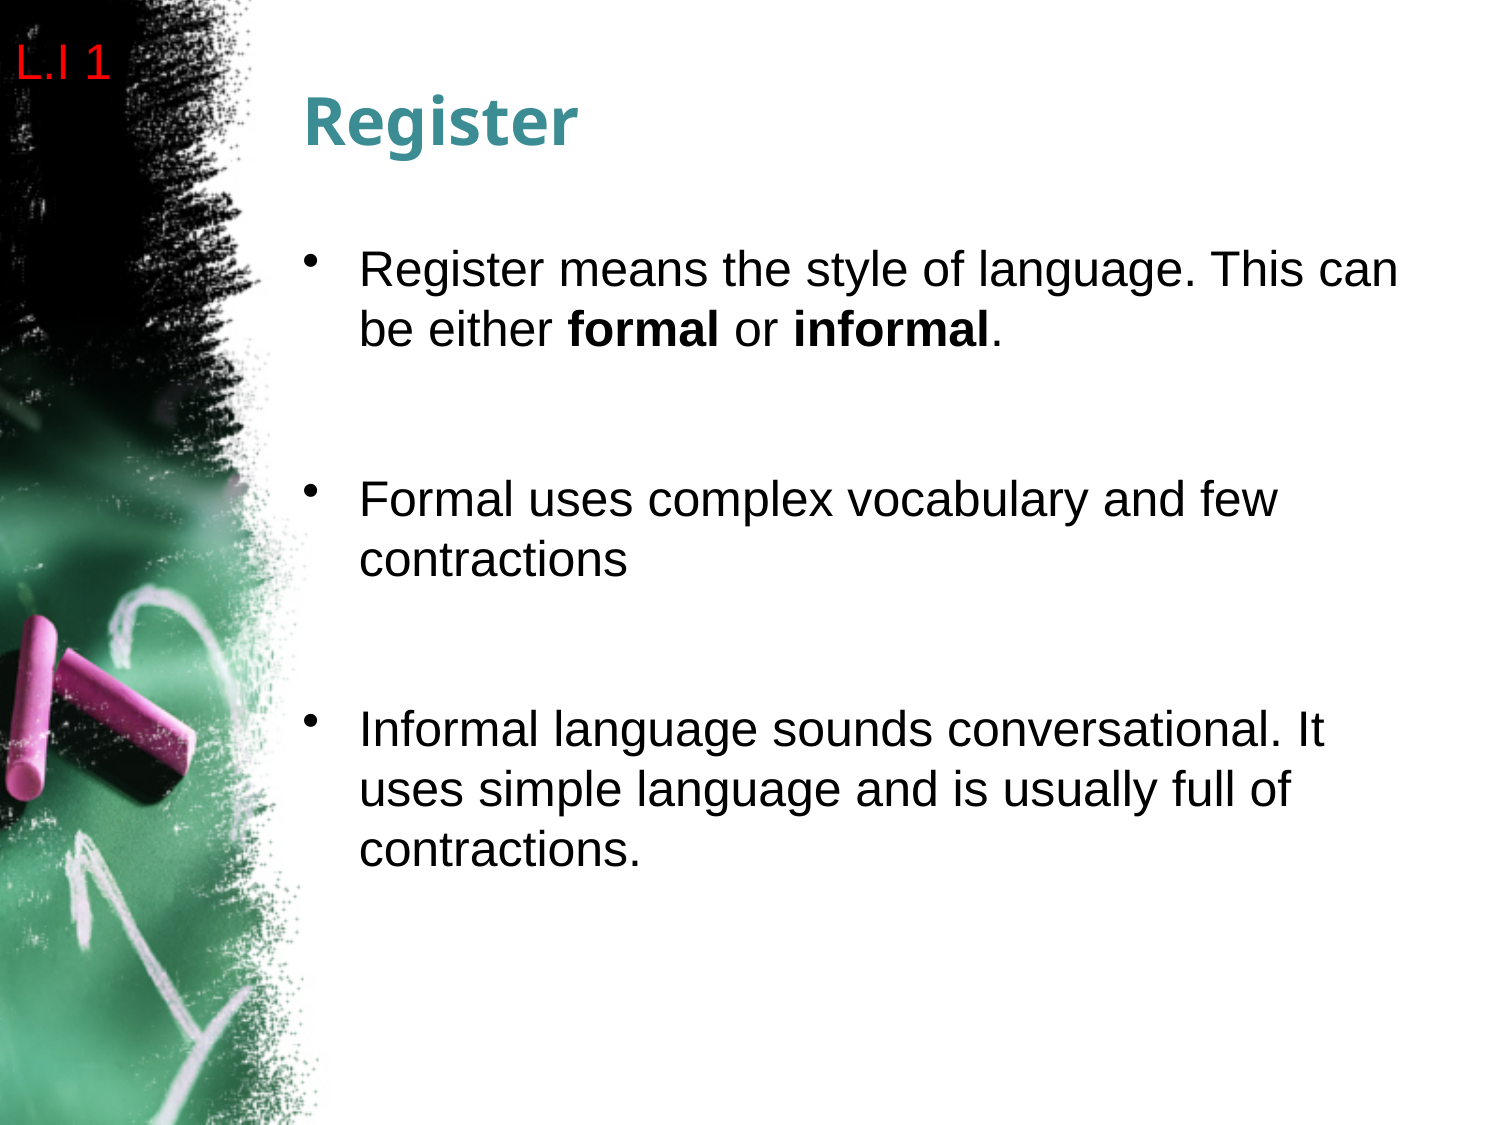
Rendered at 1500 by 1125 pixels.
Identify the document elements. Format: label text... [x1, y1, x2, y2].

picture [0, 0, 1500, 1125]
list Register means the style of language. This can be either formal or informal. Formal uses complex vocabulary and few contractions Informal language sounds conversational. It uses simple language and is usually full of contractions. [287, 228, 1438, 979]
title Register [287, 50, 1438, 188]
text_box L.I 1 [0, 33, 140, 97]
